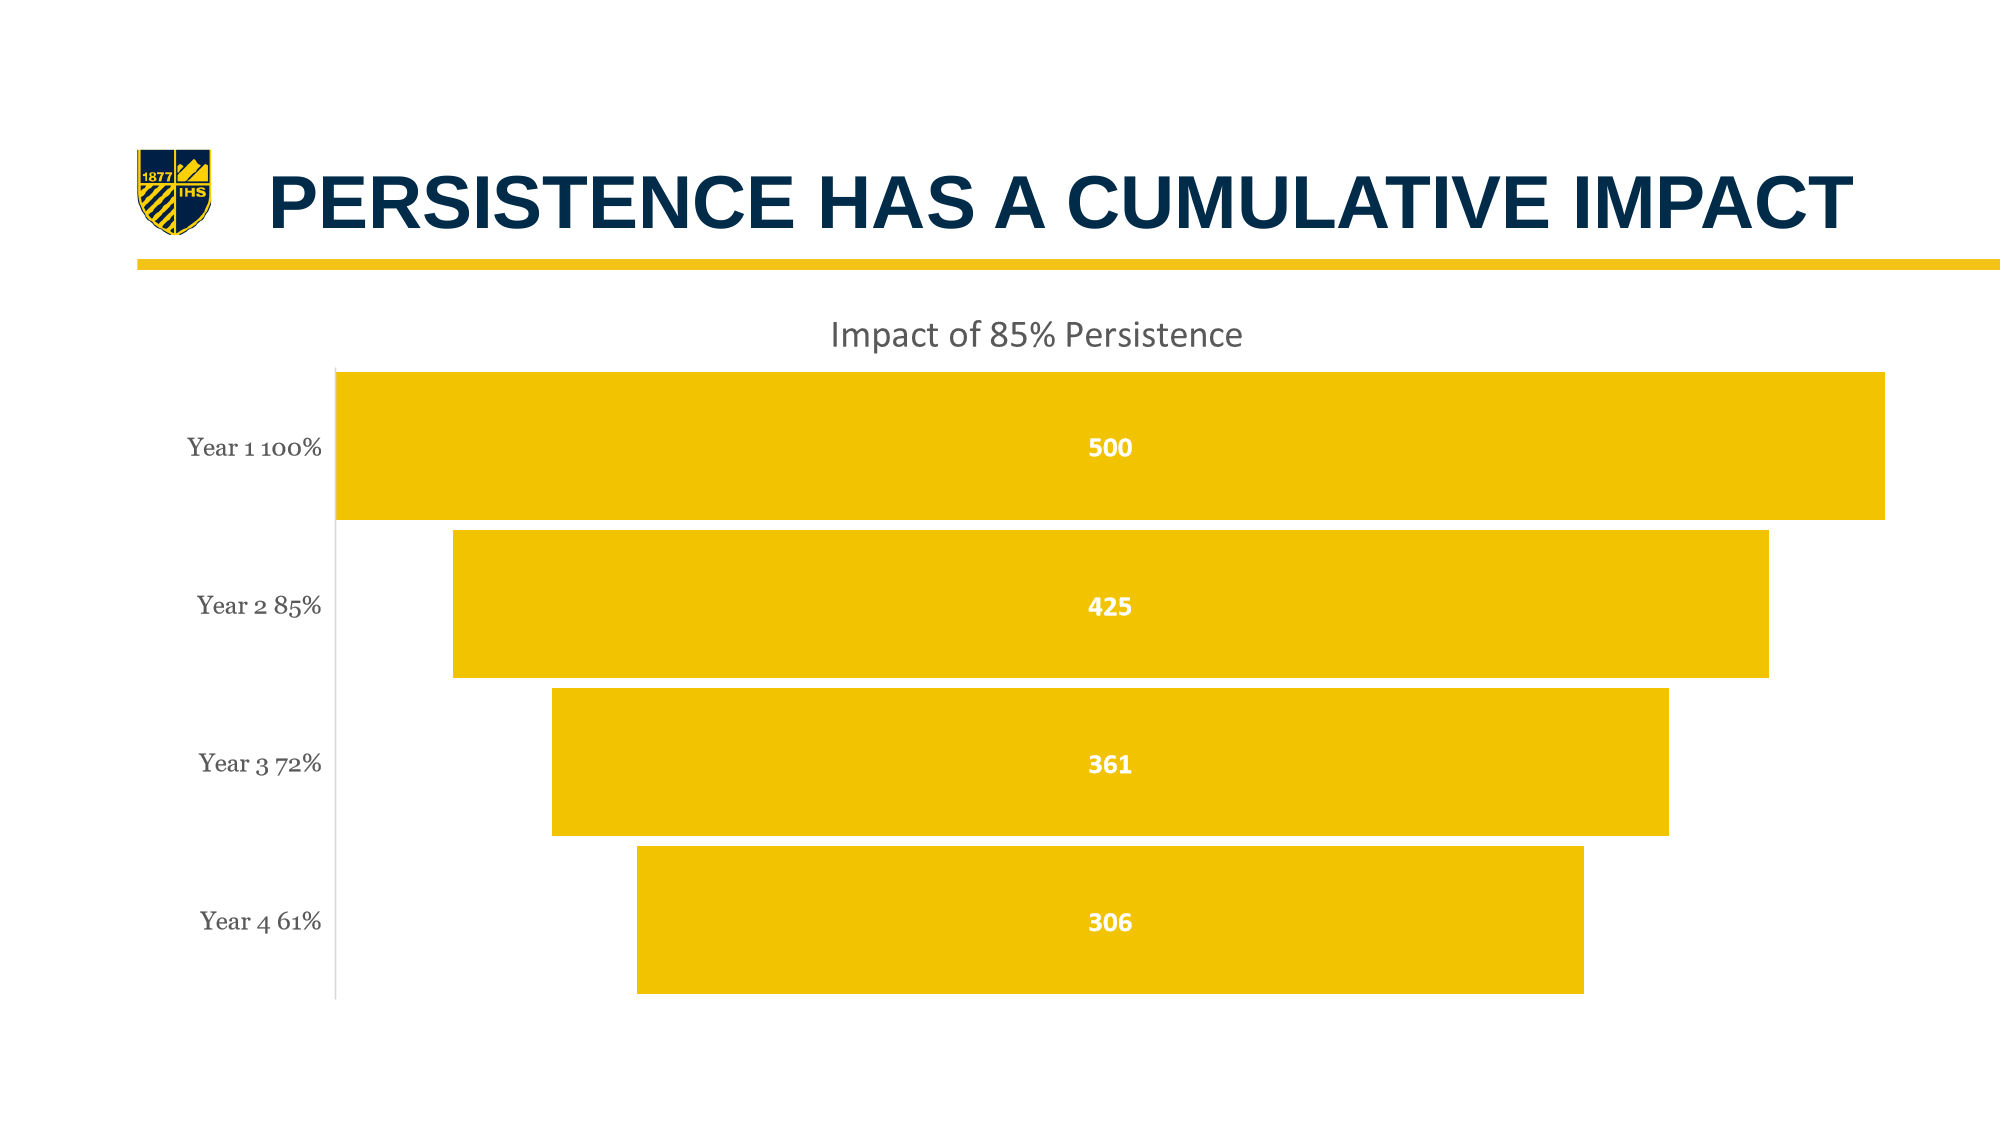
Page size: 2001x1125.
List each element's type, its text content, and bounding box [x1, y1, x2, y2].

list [175, 299, 1899, 1014]
title Persistence Has a Cumulative Impact [253, 35, 1938, 253]
